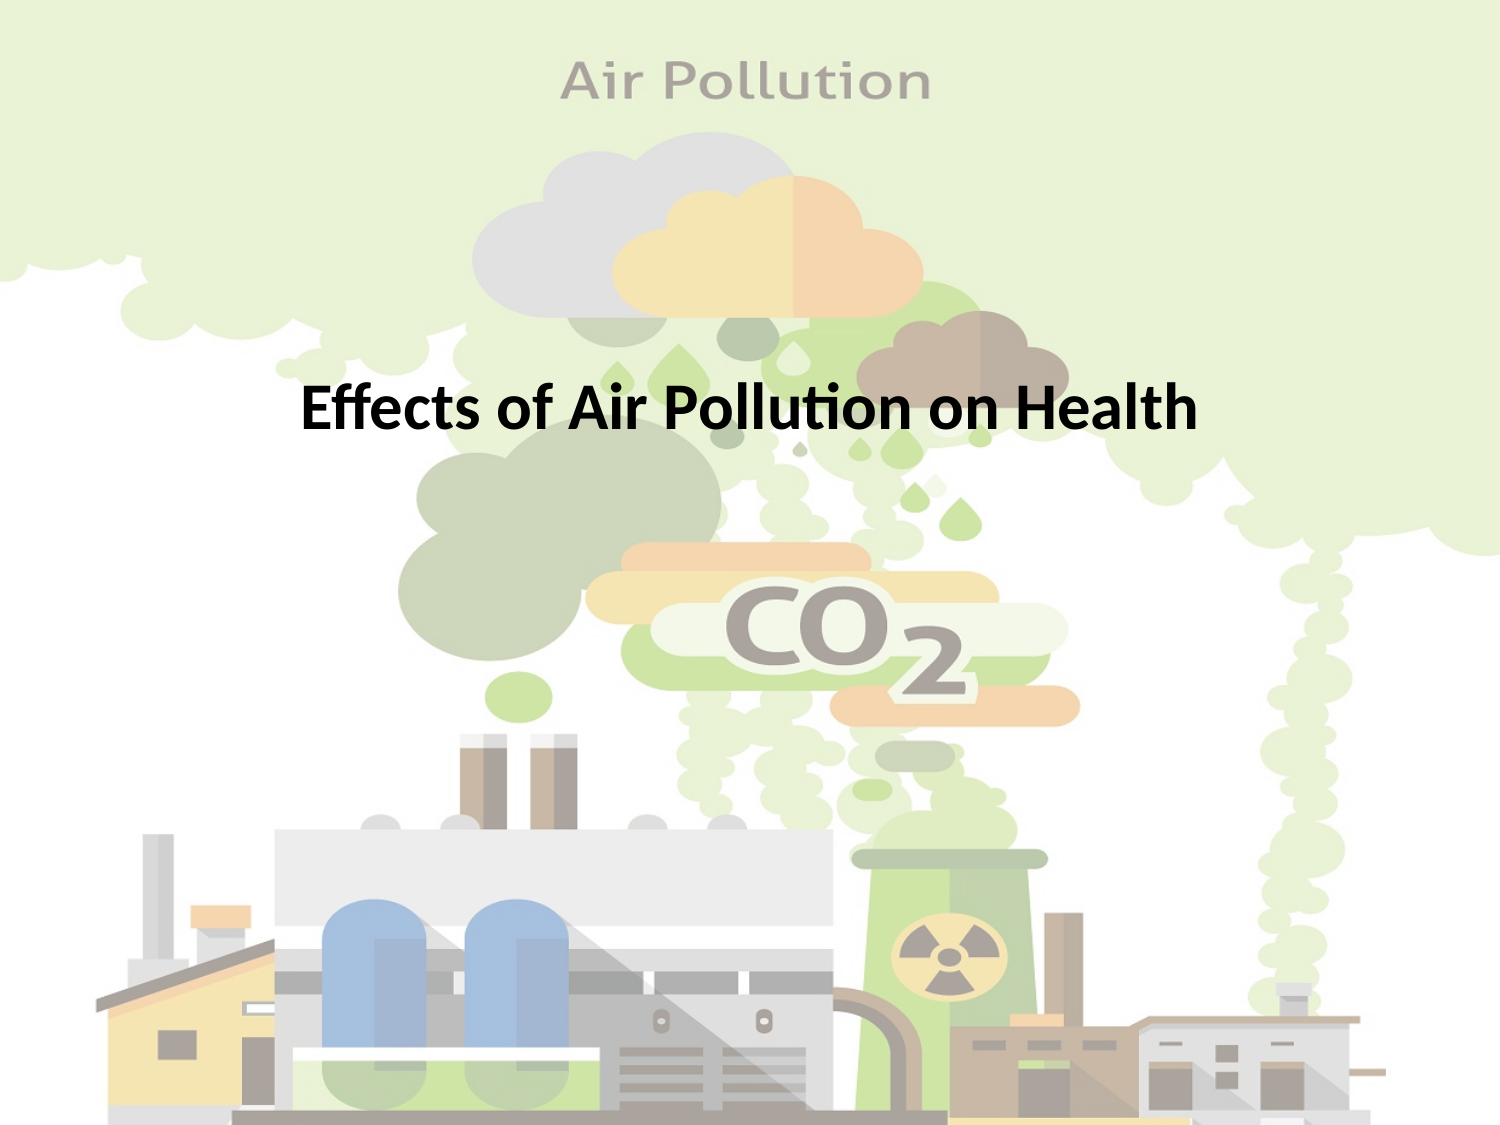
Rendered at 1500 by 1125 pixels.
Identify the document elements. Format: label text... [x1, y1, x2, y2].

list Effects of Air Pollution on Health [75, 262, 1425, 1005]
